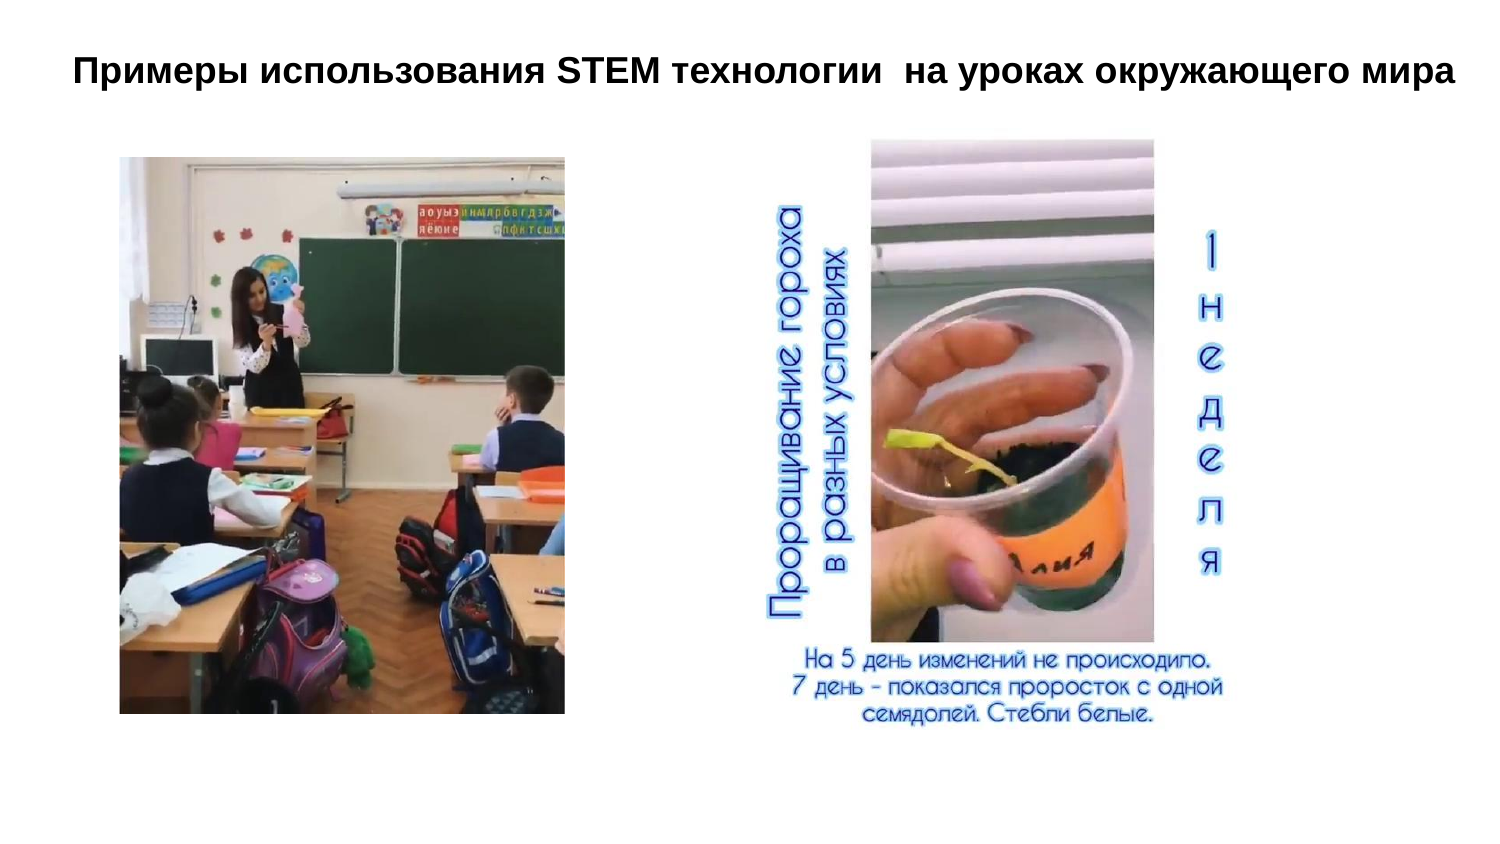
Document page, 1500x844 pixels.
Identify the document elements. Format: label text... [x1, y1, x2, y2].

text_box Примеры использования STEM технологии на уроках окружающего мира [44, 31, 1484, 172]
picture [749, 128, 1265, 773]
picture [119, 156, 565, 714]
